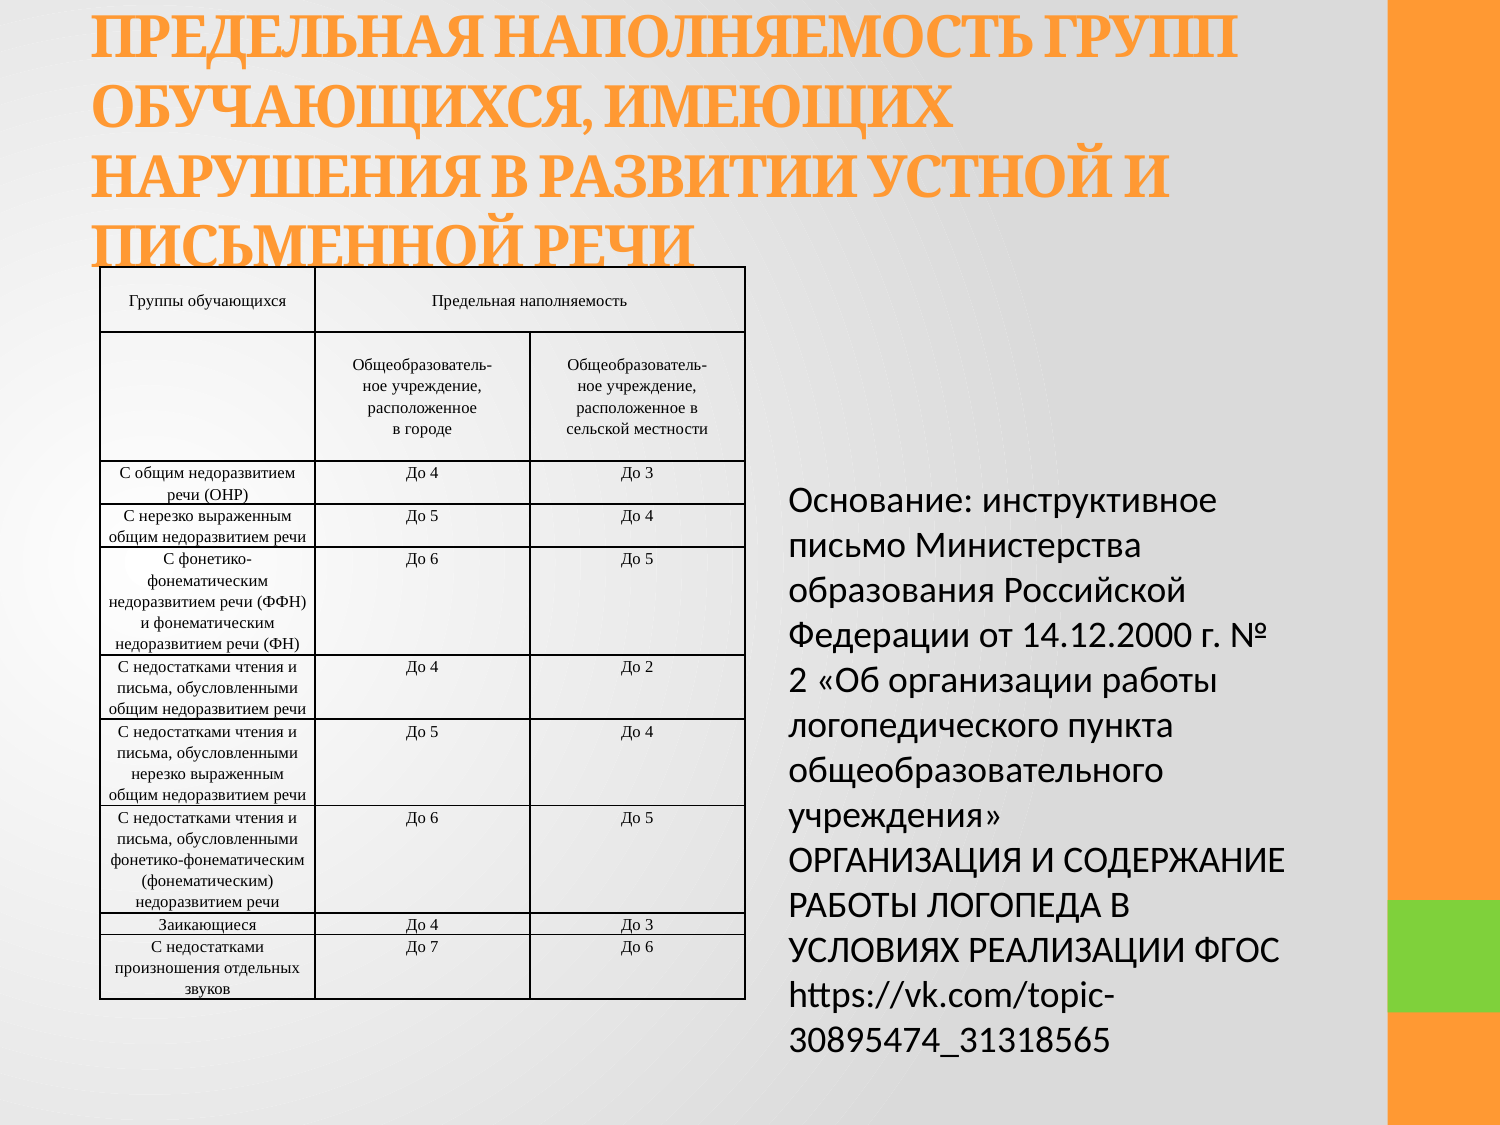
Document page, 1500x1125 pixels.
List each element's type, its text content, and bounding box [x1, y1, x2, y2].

table_cell С недостатками чтения и письма, обусловленными общим недоразвитием речи [101, 656, 314, 718]
table_header Группы обучающихся [101, 268, 314, 331]
table_cell До 4 [316, 914, 529, 934]
table_cell До 3 [531, 462, 744, 503]
table_cell До 2 [531, 656, 744, 718]
table_cell До 7 [316, 935, 529, 998]
table_cell До 5 [316, 720, 529, 805]
table_cell [101, 333, 314, 460]
table_cell До 4 [316, 462, 529, 503]
text_box Основание: инструктивное письмо Министерства образования Российской Федерации от 14.12.2000 г. № 2 «Об организации работы логопедического пункта общеобразовательного учреждения» ОРГАНИЗАЦИЯ И СОДЕРЖАНИЕ РАБОТЫ ЛОГОПЕДА В УСЛОВИЯХ РЕАЛИЗАЦИИ ФГОС https://vk.com/topic-30895474_31318565 [773, 467, 1303, 1068]
table_cell До 6 [316, 548, 529, 654]
table_cell Общеобразователь- ное учреждение, расположенное в сельской местности [531, 333, 744, 460]
table_cell С общим недоразвитием речи (ОНР) [101, 462, 314, 503]
table_cell Общеобразователь- ное учреждение, расположенное в городе [316, 333, 529, 460]
table_cell С недостатками чтения и письма, обусловленными фонетико-фонематическим (фонематическим) недоразвитием речи [101, 806, 314, 912]
table_cell До 5 [316, 505, 529, 546]
table_cell С фонетико-фонематическим недоразвитием речи (ФФН) и фонематическим недоразвитием речи (ФН) [101, 548, 314, 654]
table_cell До 6 [531, 935, 744, 998]
table_cell До 6 [316, 806, 529, 912]
table_cell До 3 [531, 914, 744, 934]
table_cell До 4 [531, 505, 744, 546]
table_header Предельная наполняемость [316, 268, 744, 331]
table_cell До 4 [316, 656, 529, 718]
title ПРЕДЕЛЬНАЯ НАПОЛНЯЕМОСТЬ ГРУПП ОБУЧАЮЩИХСЯ, ИМЕЮЩИХ НАРУШЕНИЯ В РАЗВИТИИ УСТНОЙ И ПИСЬМЕННОЙ РЕЧИ [75, 45, 1325, 233]
table_cell С недостатками произношения отдельных звуков [101, 935, 314, 998]
table_cell С недостатками чтения и письма, обусловленными нерезко выраженным общим недоразвитием речи [101, 720, 314, 805]
table_cell Заикающиеся [101, 914, 314, 934]
table_cell До 4 [531, 720, 744, 805]
table_cell До 5 [531, 548, 744, 654]
table_cell С нерезко выраженным общим недоразвитием речи [101, 505, 314, 546]
table_cell До 5 [531, 806, 744, 912]
